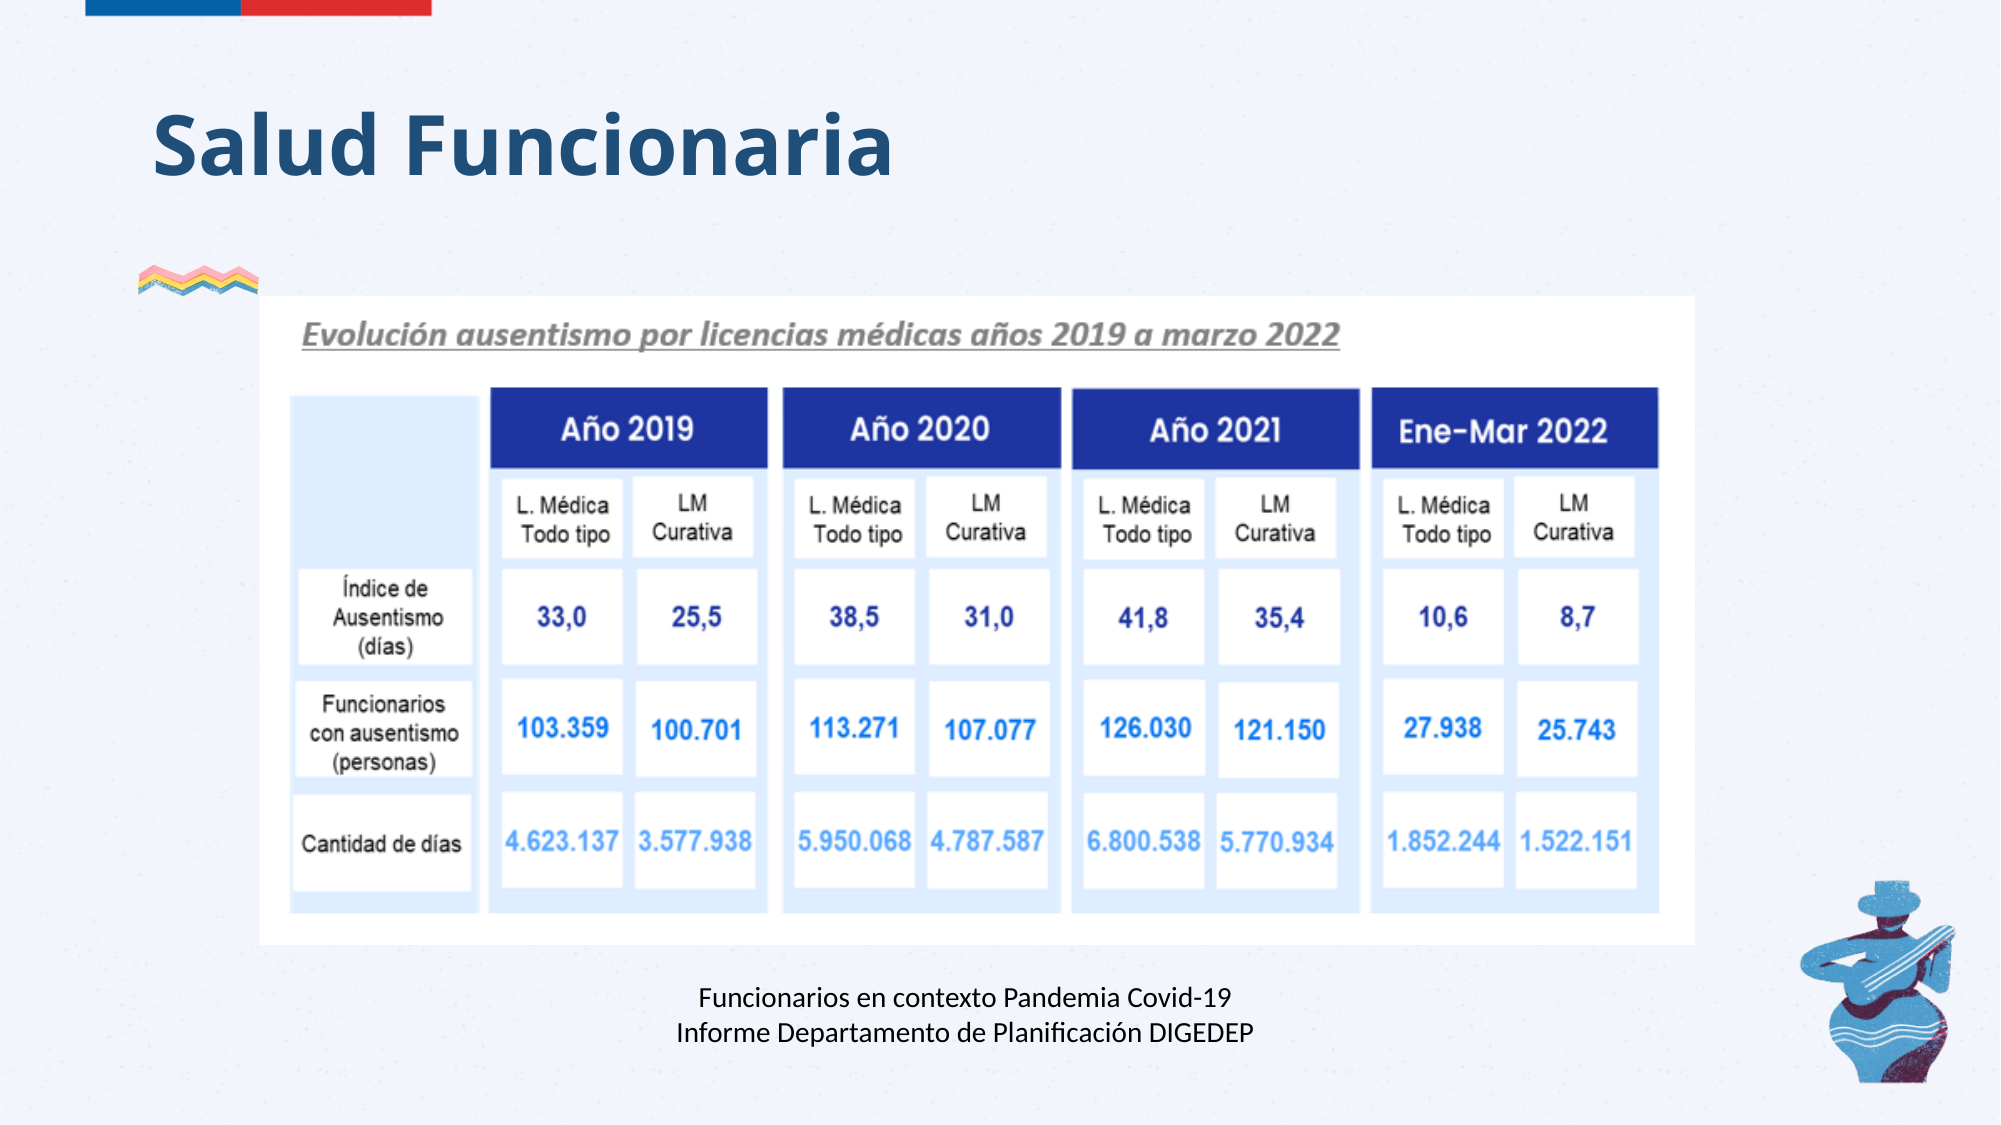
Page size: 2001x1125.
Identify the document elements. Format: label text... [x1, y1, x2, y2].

picture [0, 0, 2001, 1125]
text_box Funcionarios en contexto Pandemia Covid-19 Informe Departamento de Planificación DIGEDEP [658, 971, 1273, 1056]
title Salud Funcionaria [137, 85, 1863, 213]
